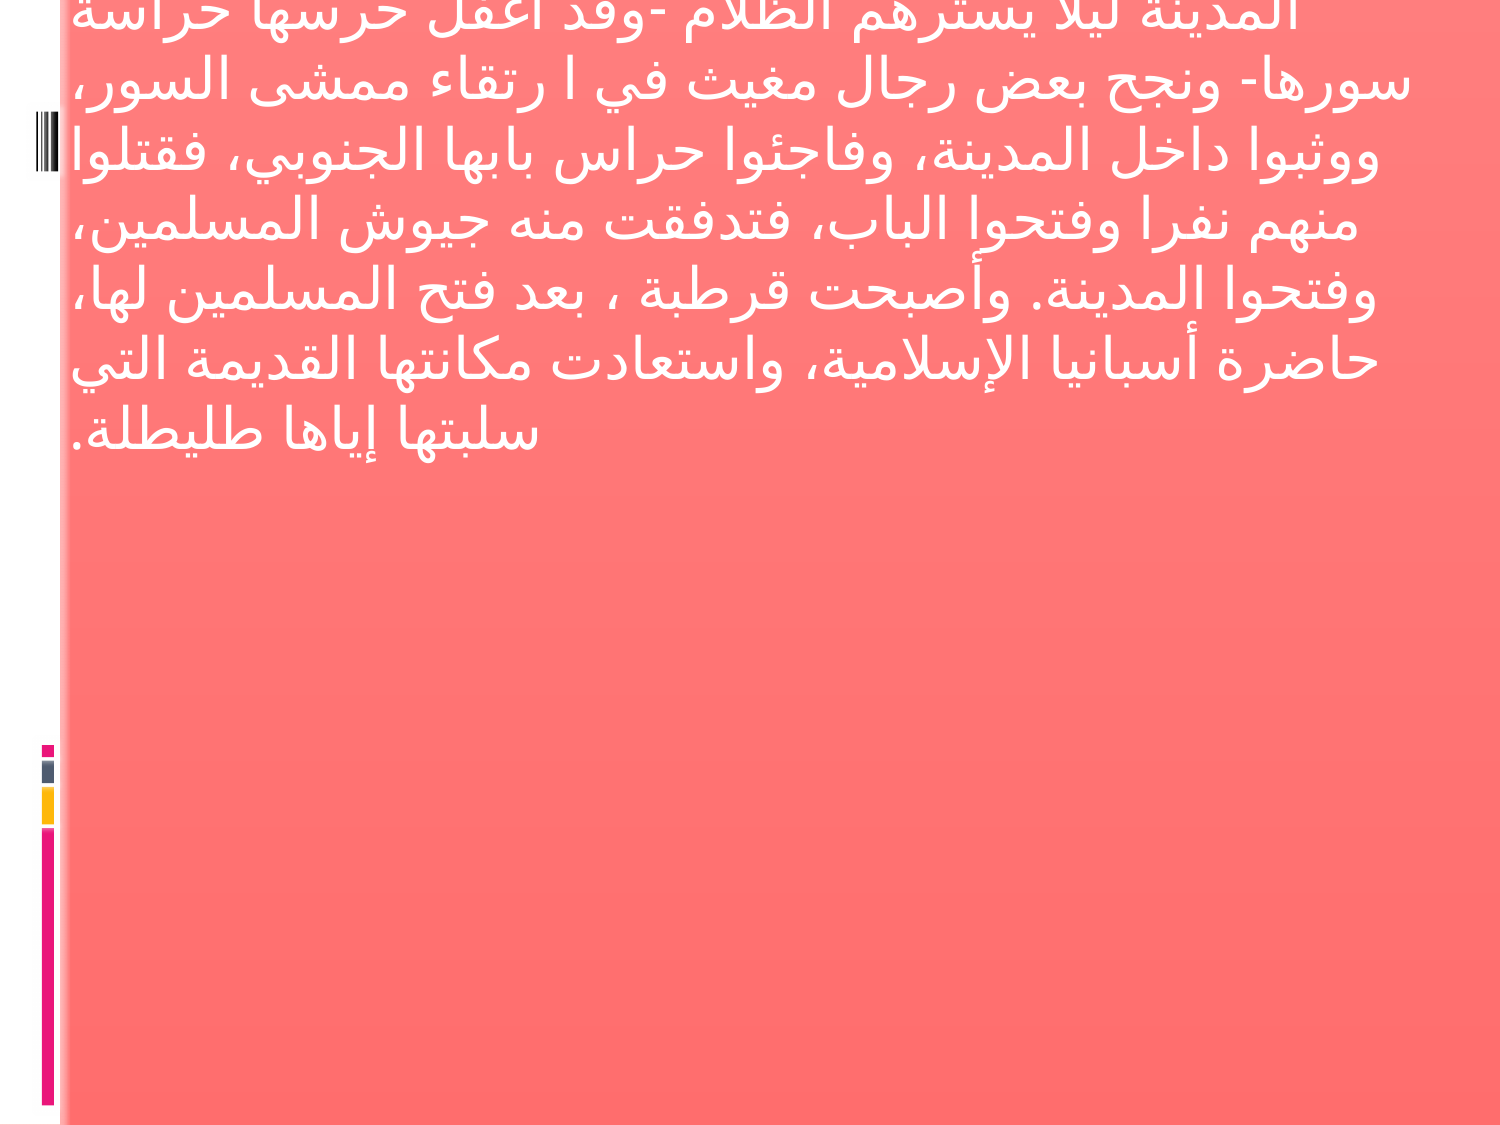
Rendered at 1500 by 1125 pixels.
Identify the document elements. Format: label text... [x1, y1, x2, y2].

subtitle وفي عام 93هـ / 711 م فتحت قرطبة أبوابها لجيوش المسلمين بقيادة طارق بن زياد. وكان الفتح الإسلامي للمدينة أمرا هينا ميسورا، حيث بعث طارق بن زياد قائده مغيث الرومي إلى قرطبة في سبعمائة فارس، فأقبلوا نحو المدينة ليلا يسترهم الظلام -وقد أغفل حرسها حراسة سورها- ونجح بعض رجال مغيث في ا رتقاء ممشى السور، ووثبوا داخل المدينة، وفاجئوا حراس بابها الجنوبي، فقتلوا منهم نفرا وفتحوا الباب، فتدفقت منه جيوش المسلمين، وفتحوا المدينة. وأصبحت قرطبة ، بعد فتح المسلمين لها، حاضرة أسبانيا الإسلامية، واستعادت مكانتها القديمة التي سلبتها إياها طليطلة. [53, 19, 1459, 539]
